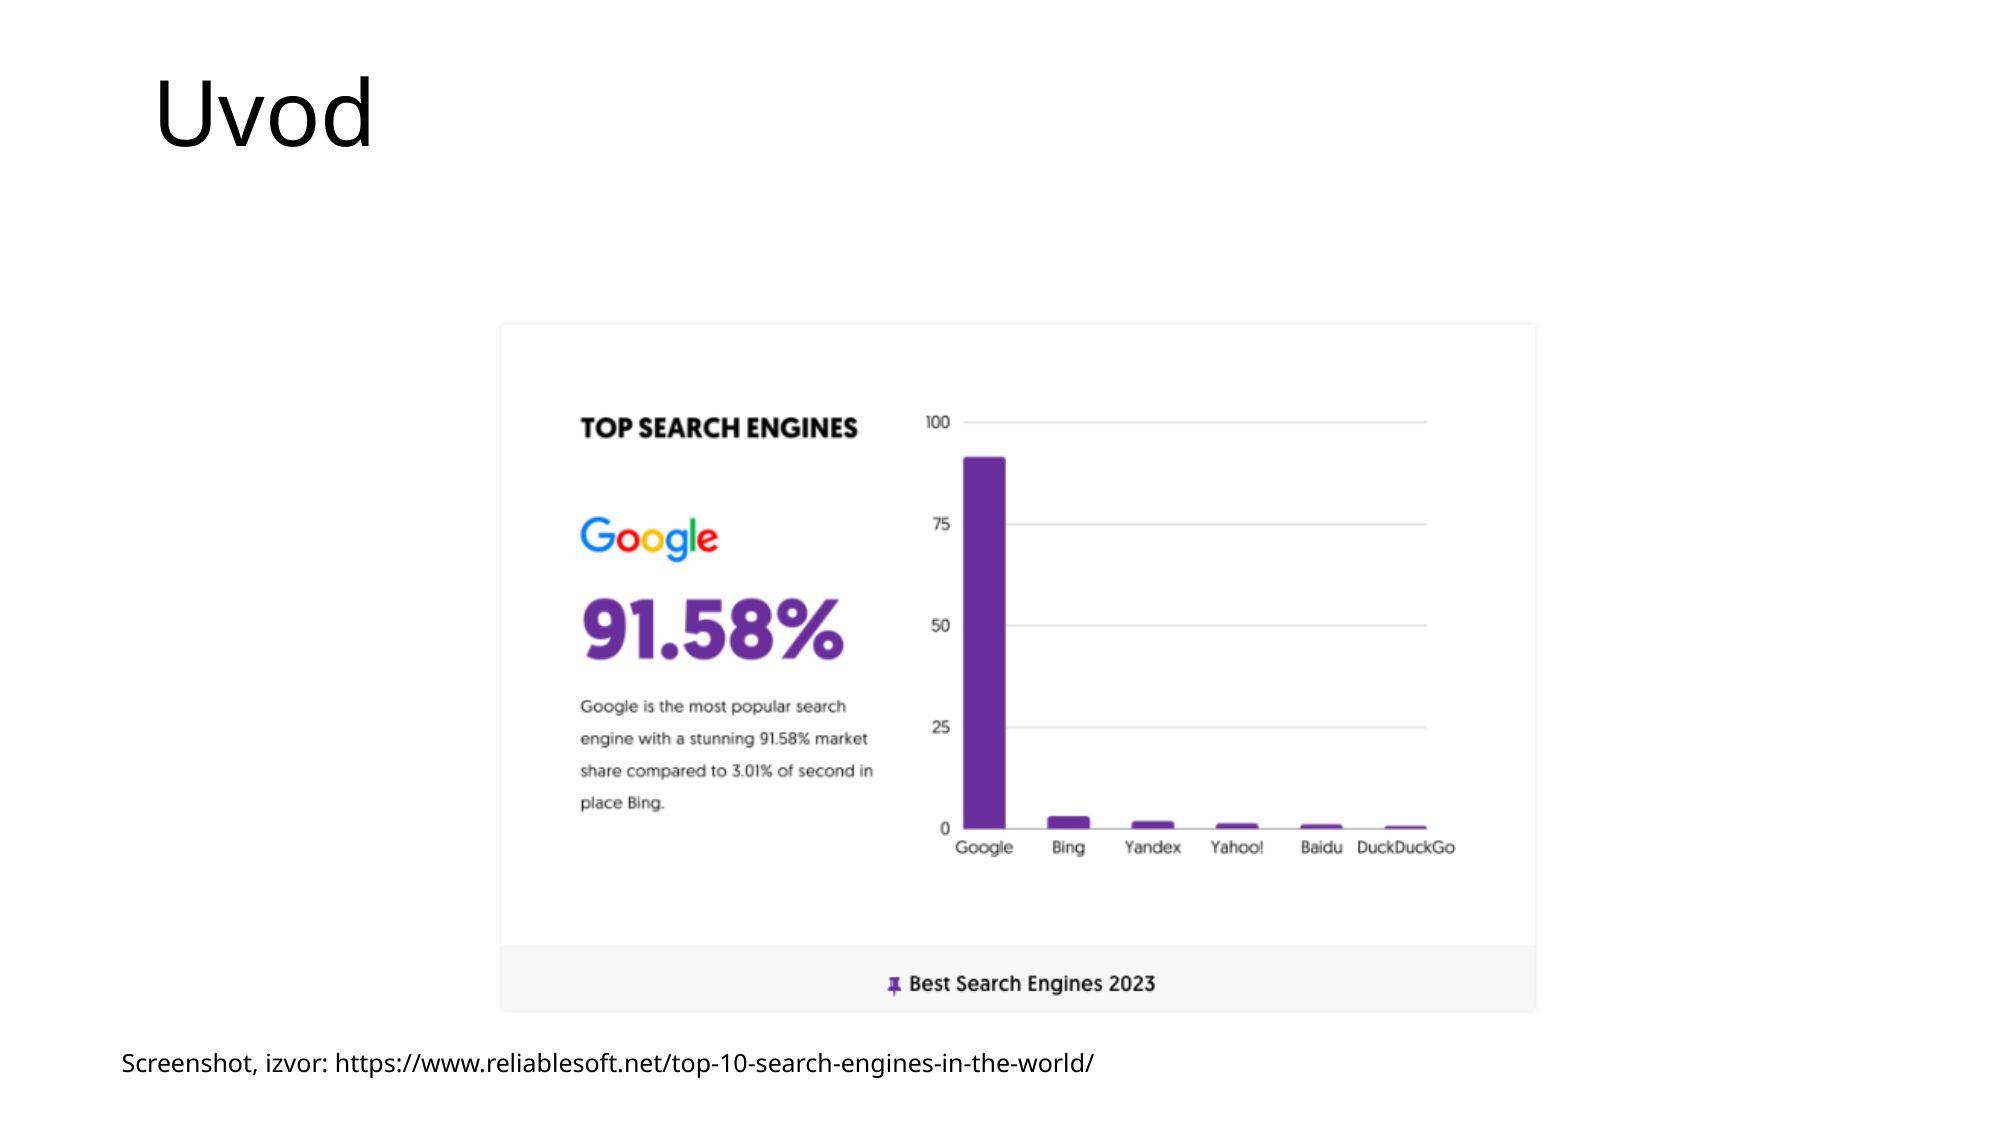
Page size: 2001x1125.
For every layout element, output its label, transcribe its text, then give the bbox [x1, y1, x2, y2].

title Screenshot, izvor: https://www.reliablesoft.net/top-10-search-engines-in-the-world/ [106, 1029, 1576, 1100]
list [424, 299, 1576, 1014]
text_box Uvod [137, 59, 1863, 278]
